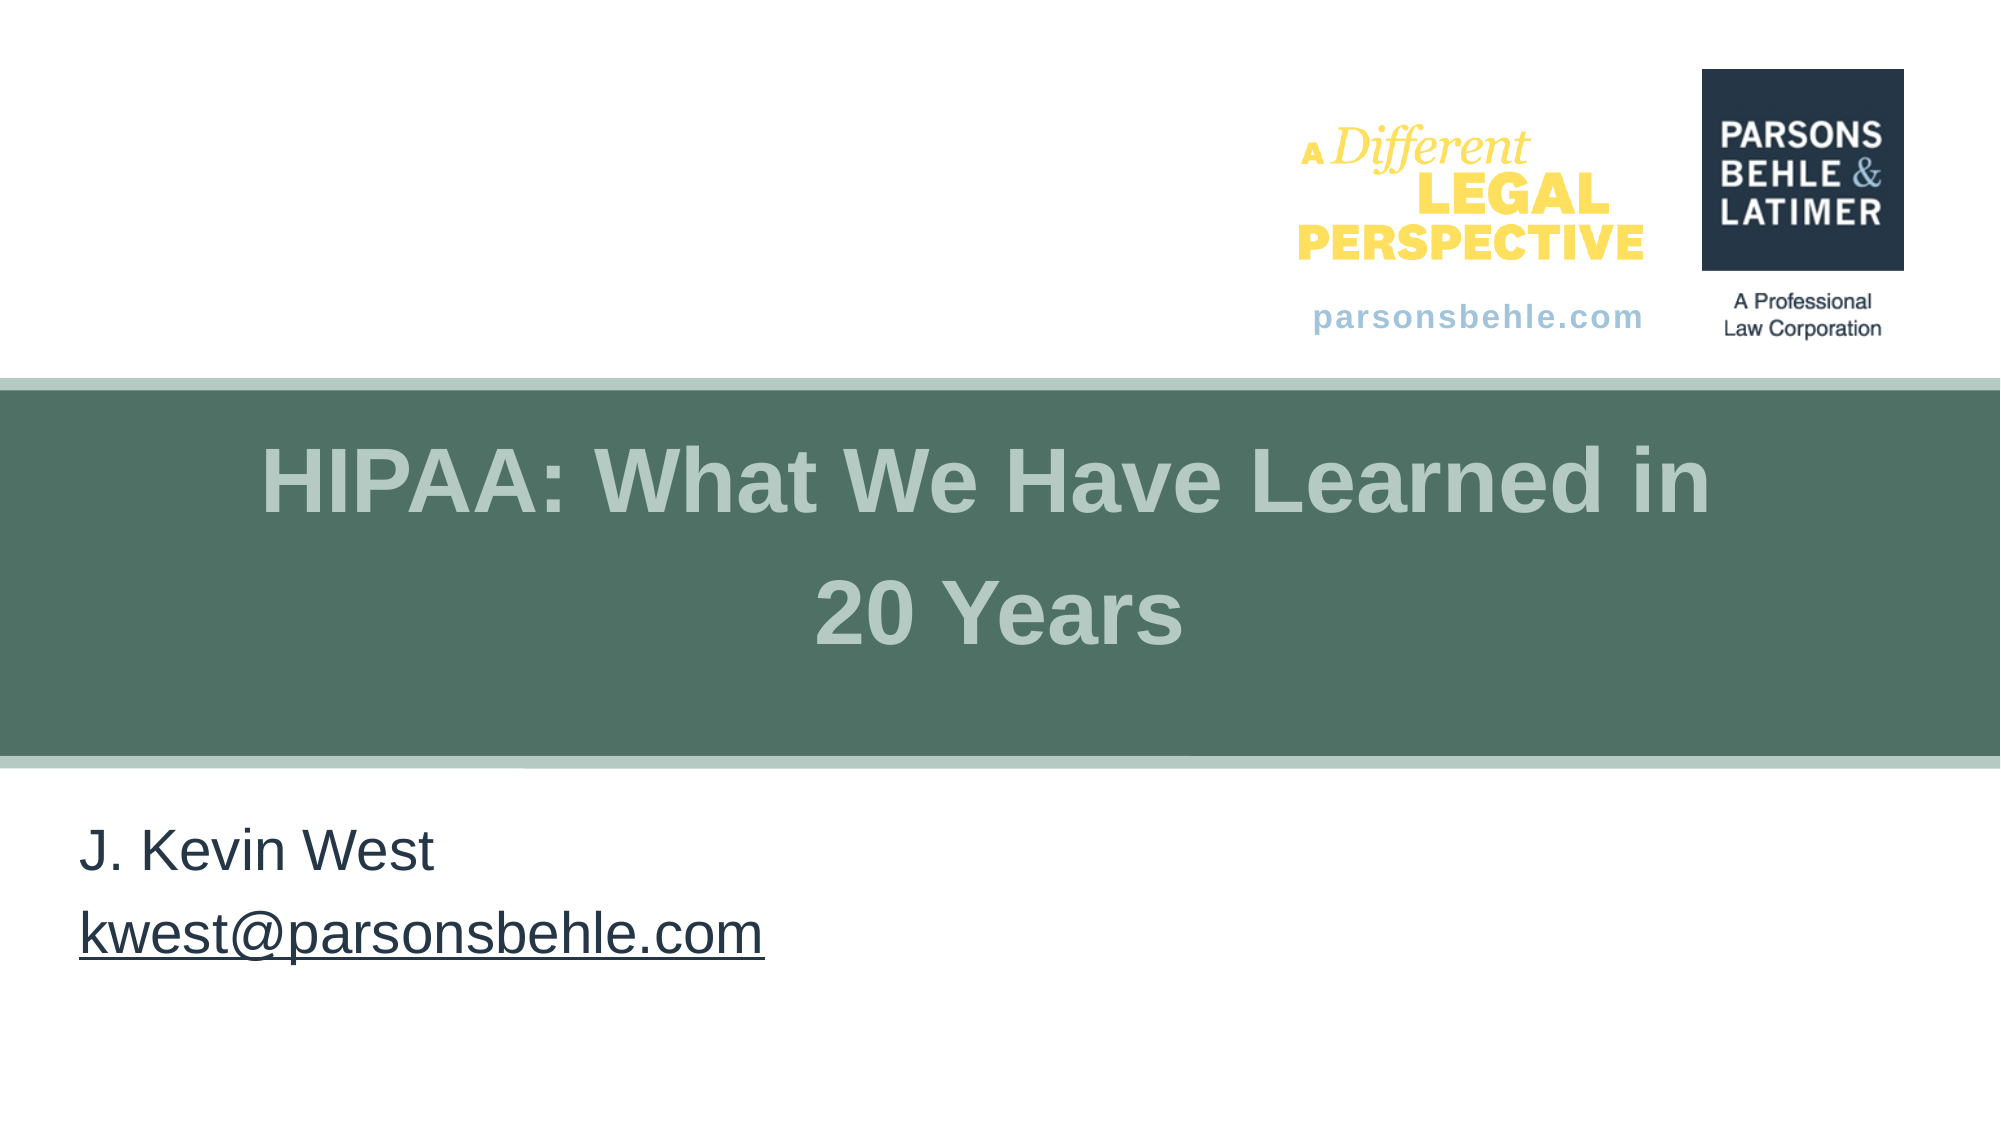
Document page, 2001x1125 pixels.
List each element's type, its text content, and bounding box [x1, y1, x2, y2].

subtitle J. Kevin West kwest@parsonsbehle.com [79, 812, 1913, 1000]
title HIPAA: What We Have Learned in 20 Years [83, 415, 1917, 663]
picture [1299, 124, 1643, 260]
picture [1702, 69, 1904, 358]
